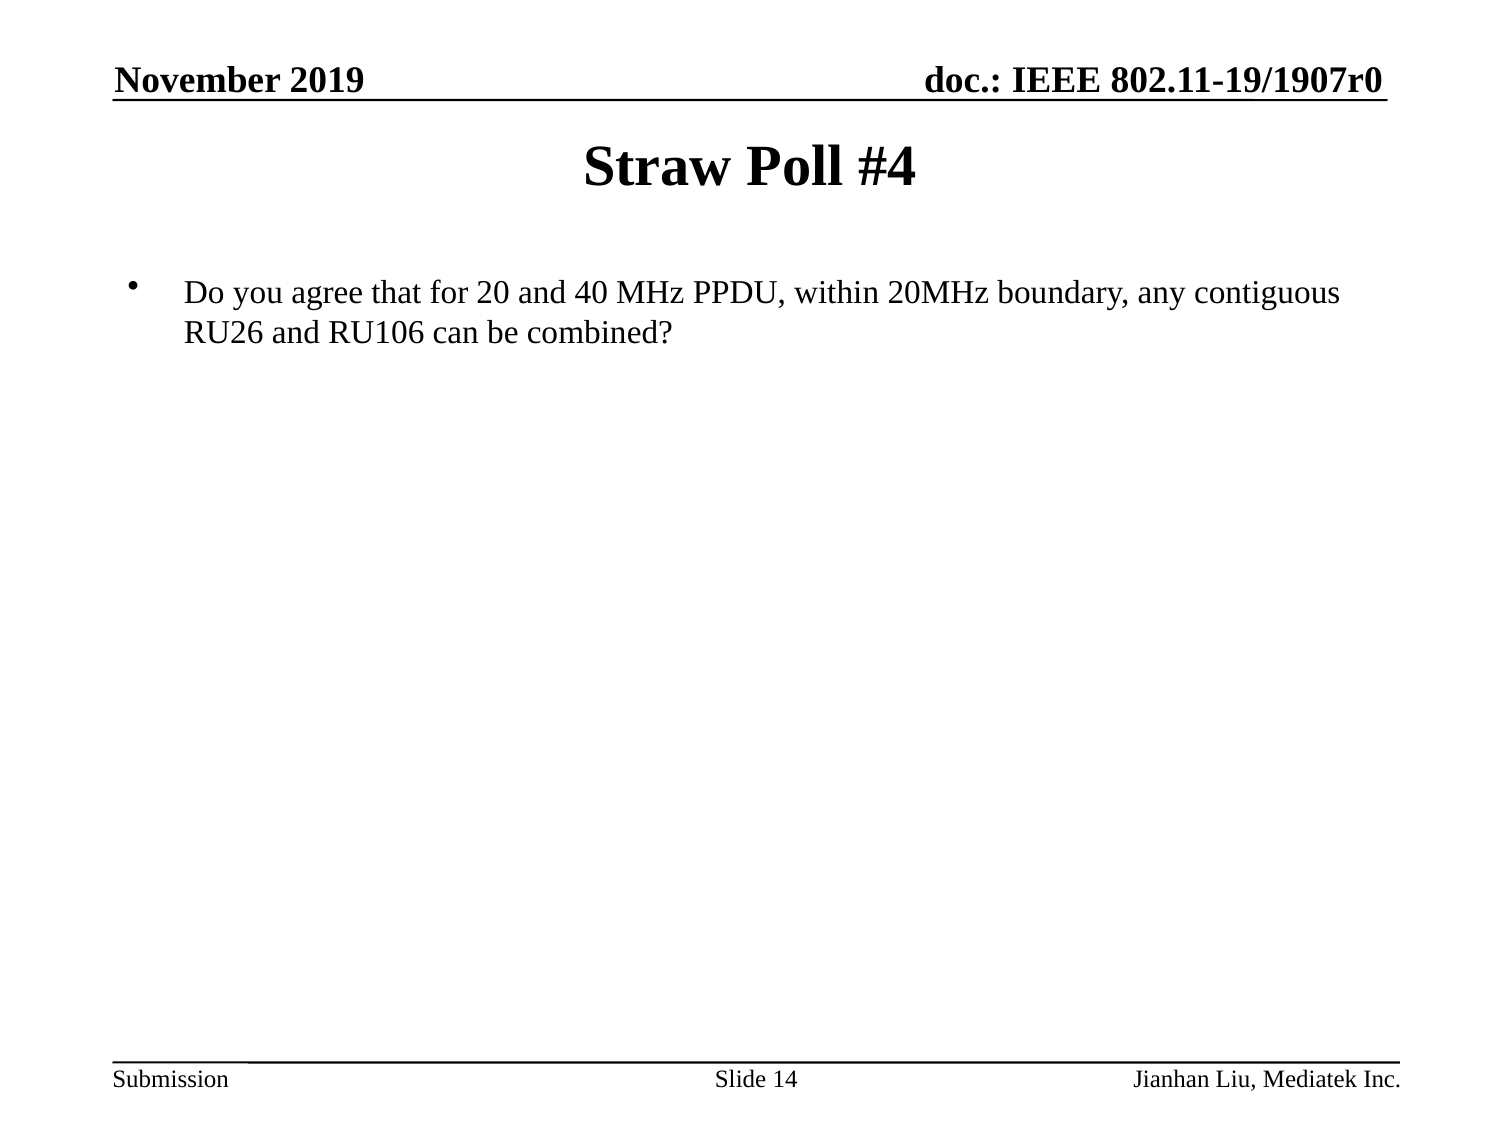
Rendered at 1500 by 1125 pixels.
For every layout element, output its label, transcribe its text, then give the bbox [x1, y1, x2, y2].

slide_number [114, 54, 368, 101]
footer Jianhan Liu, Mediatek Inc. [1129, 1061, 1402, 1093]
title Straw Poll #4 [112, 112, 1388, 213]
list Do you agree that for 20 and 40 MHz PPDU, within 20MHz boundary, any contiguous RU26 and RU106 can be combined? [112, 262, 1388, 1001]
slide_number Slide 14 [712, 1061, 800, 1093]
